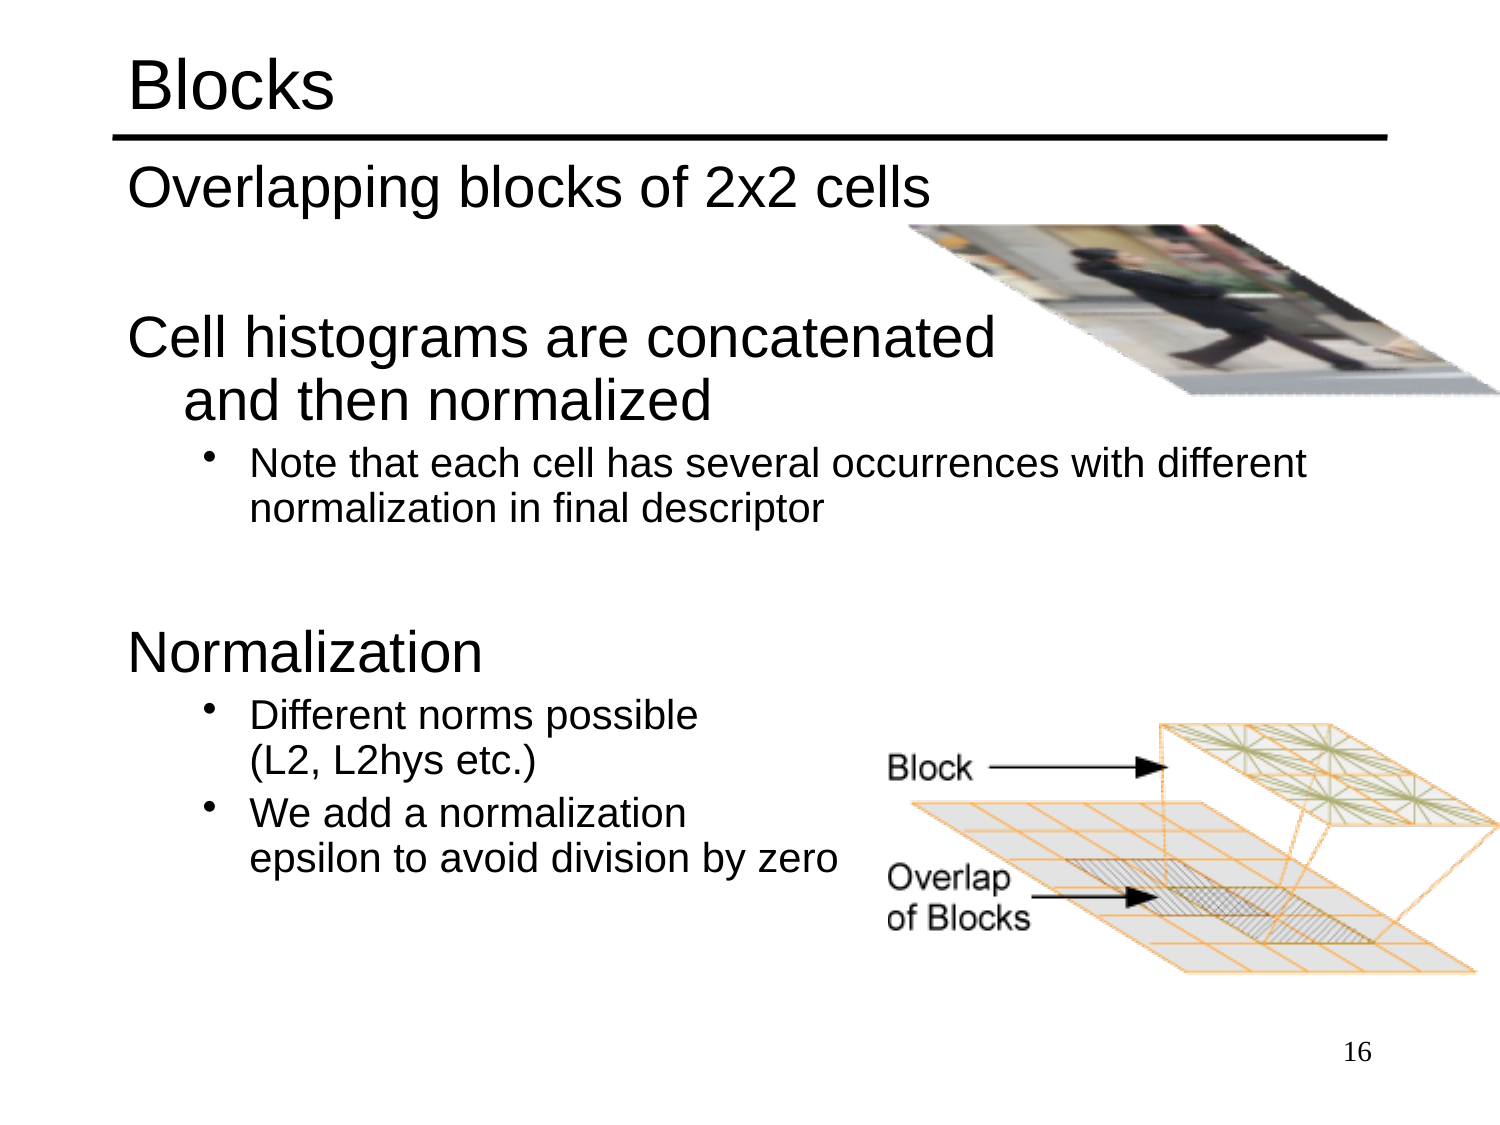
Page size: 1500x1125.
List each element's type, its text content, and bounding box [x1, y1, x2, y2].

slide_number 16 [1074, 1024, 1388, 1101]
picture [887, 722, 1500, 976]
list Overlapping blocks of 2x2 cells Cell histograms are concatenated and then normalized Note that each cell has several occurrences with different normalization in final descriptor Normalization Different norms possible (L2, L2hys etc.) We add a normalization epsilon to avoid division by zero [112, 149, 1388, 1013]
title Blocks [112, 12, 1388, 149]
picture [908, 224, 1500, 397]
